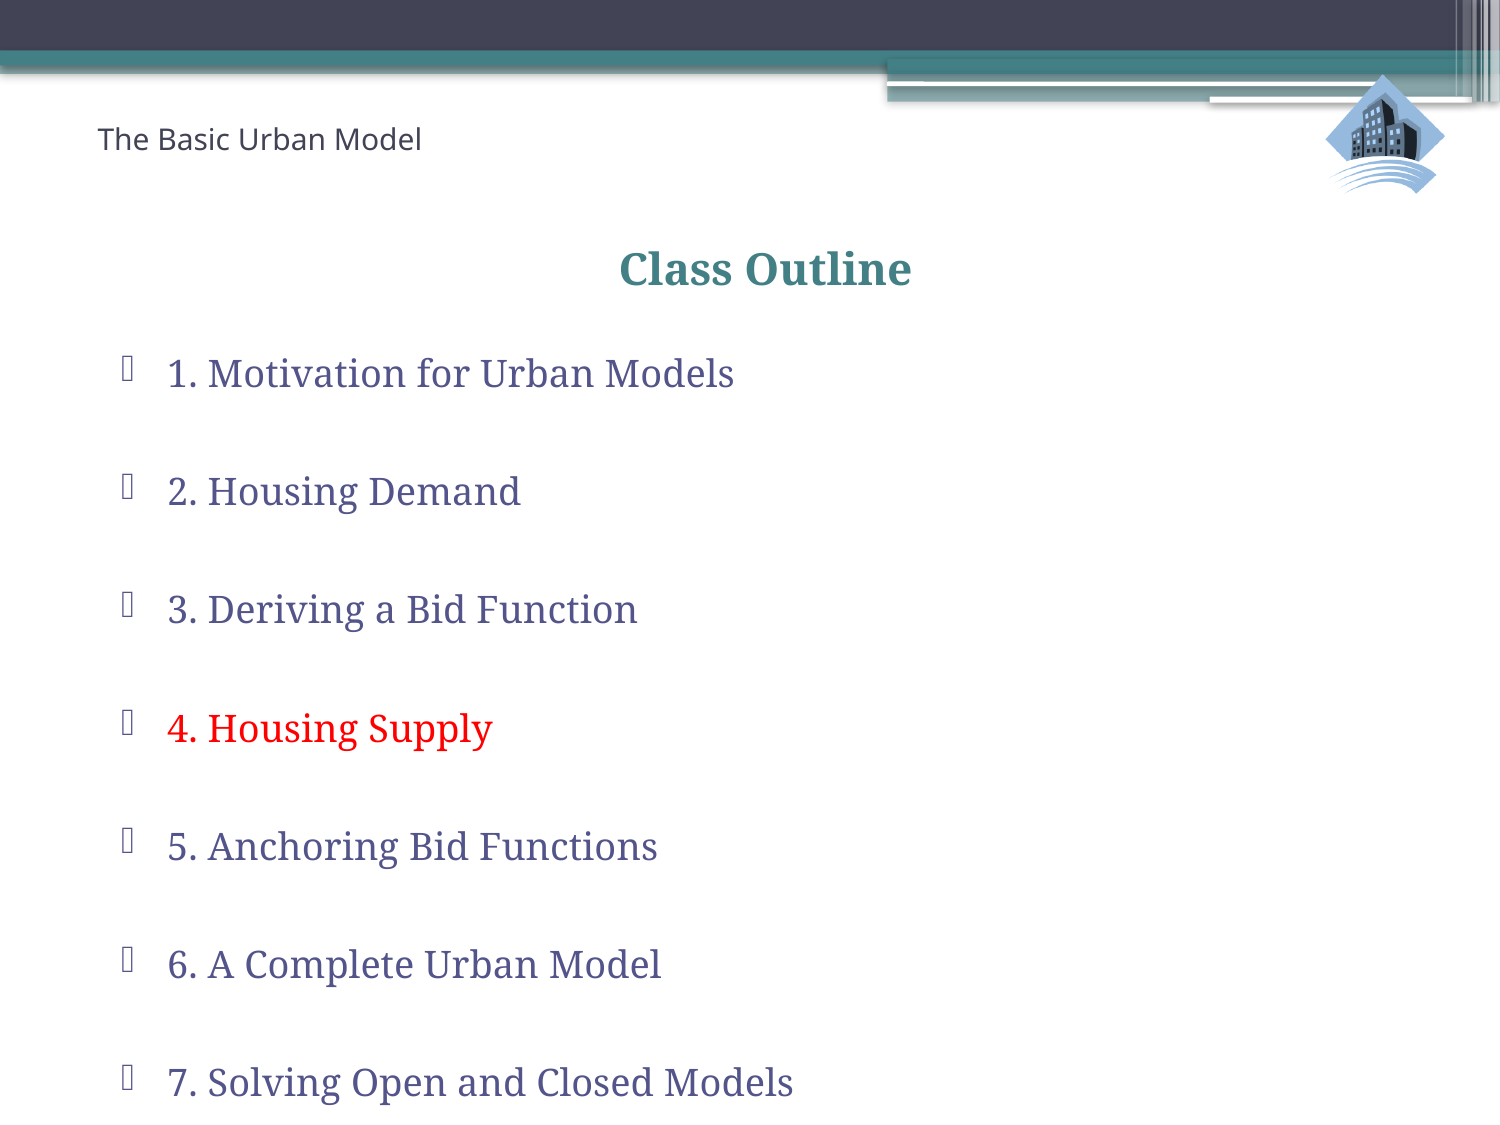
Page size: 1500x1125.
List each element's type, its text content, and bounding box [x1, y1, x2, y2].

title The Basic Urban Model [75, 112, 1319, 200]
list Class Outline 1. Motivation for Urban Models 2. Housing Demand 3. Deriving a Bid Function 4. Housing Supply 5. Anchoring Bid Functions 6. A Complete Urban Model 7. Solving Open and Closed Models [75, 233, 1425, 1113]
picture [1324, 74, 1445, 194]
